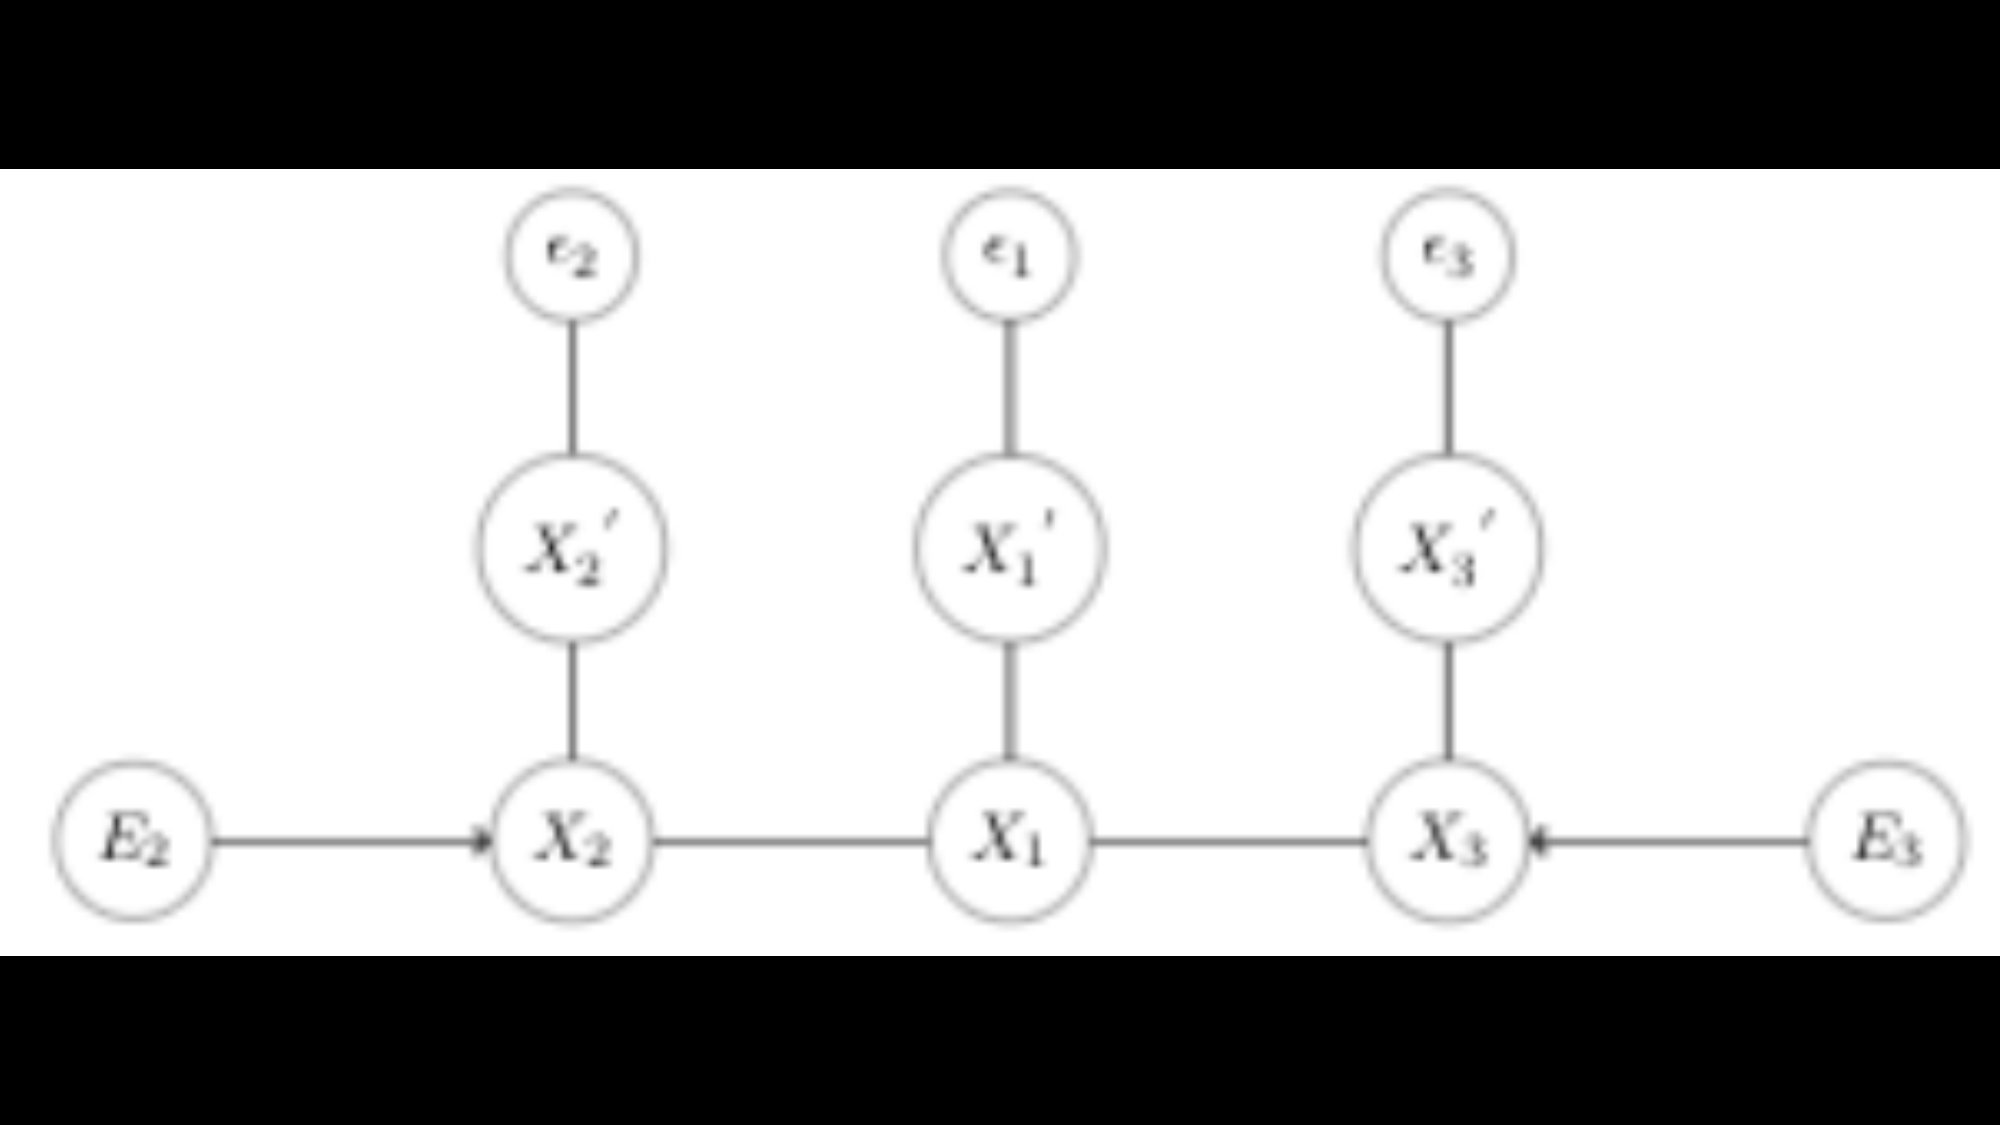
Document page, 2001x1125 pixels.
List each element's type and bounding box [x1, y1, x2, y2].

picture [0, 169, 2000, 956]
